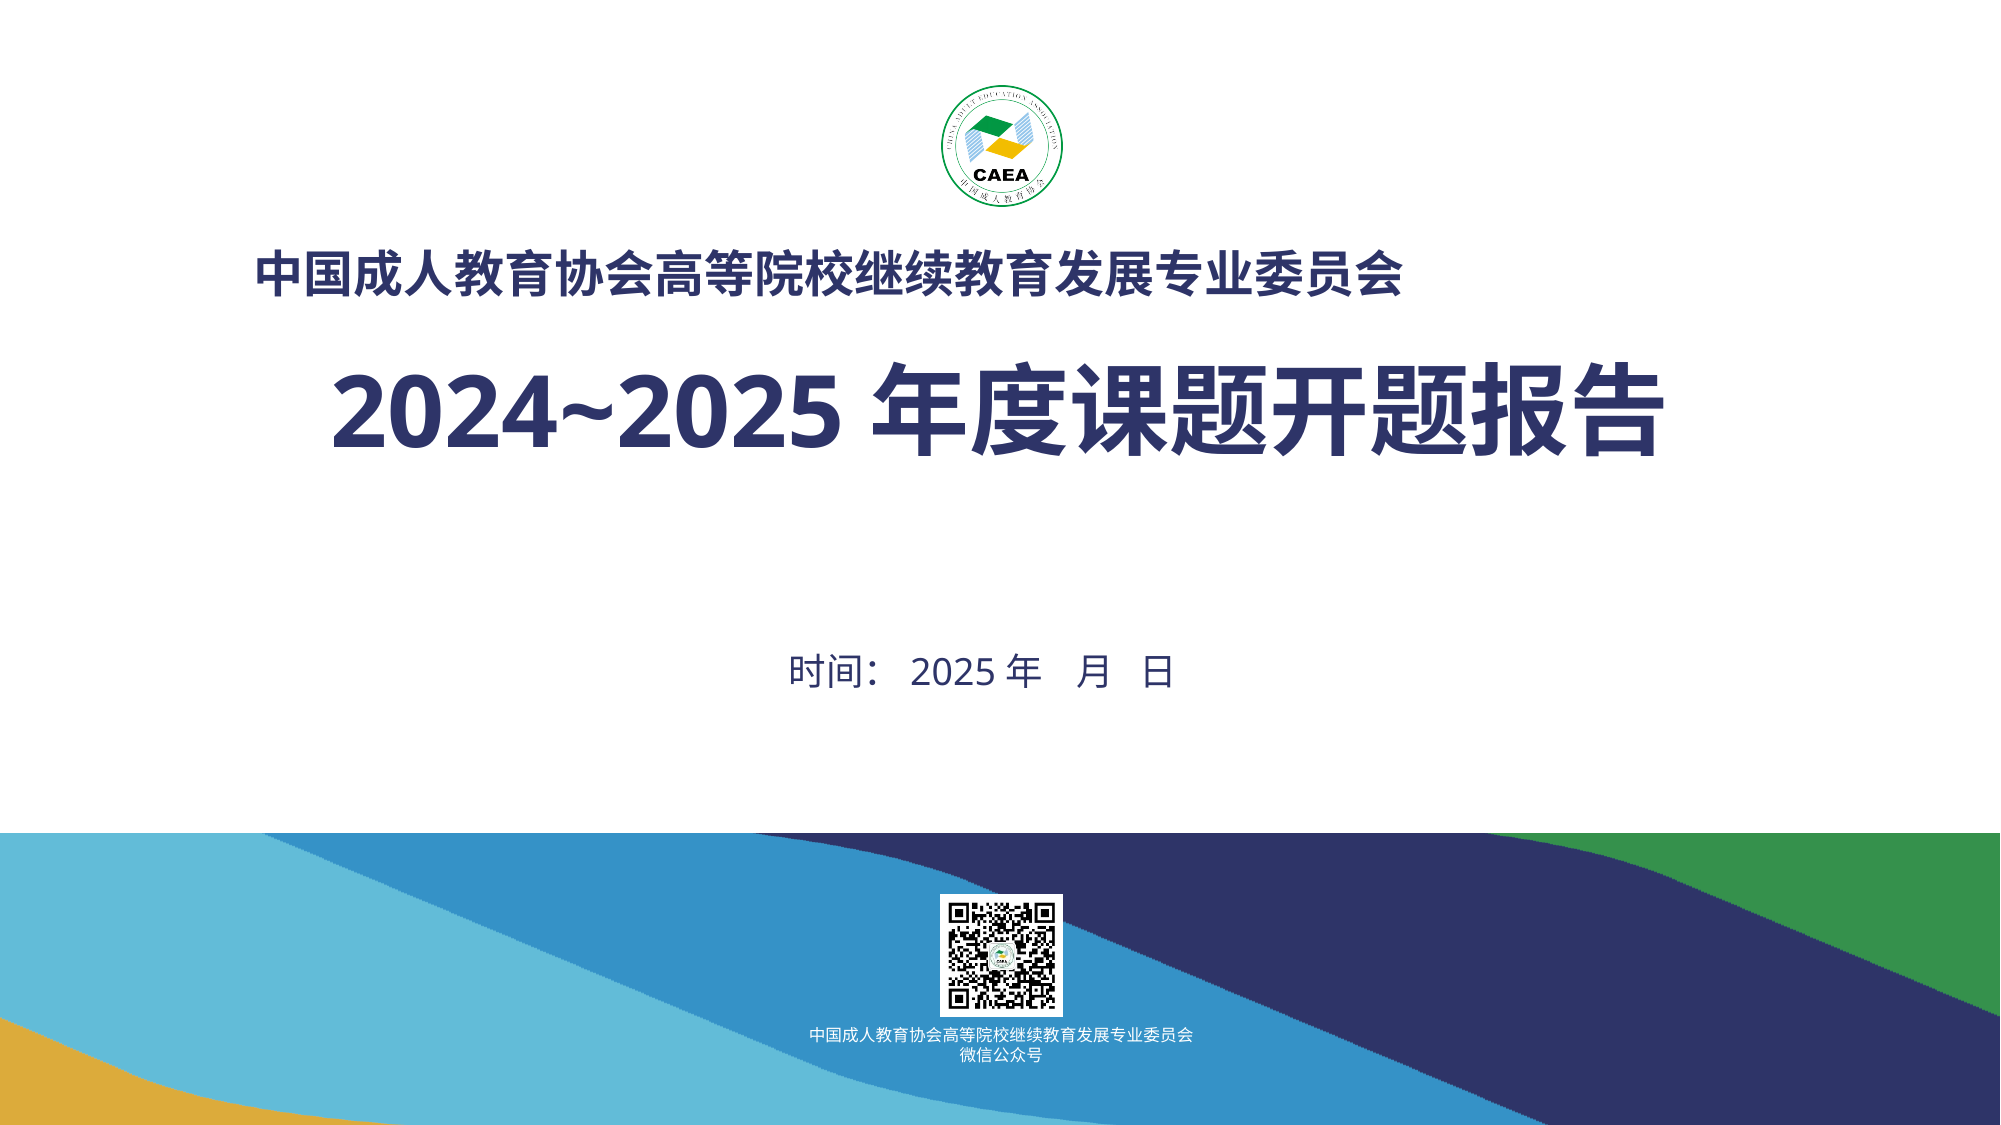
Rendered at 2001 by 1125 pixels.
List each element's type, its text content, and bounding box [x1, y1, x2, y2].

title 2024~2025年度课题开题报告 [249, 331, 1750, 485]
picture [0, 833, 2000, 1125]
picture [941, 85, 1063, 207]
text_box 时间：2025年 月 日 [696, 640, 1304, 701]
